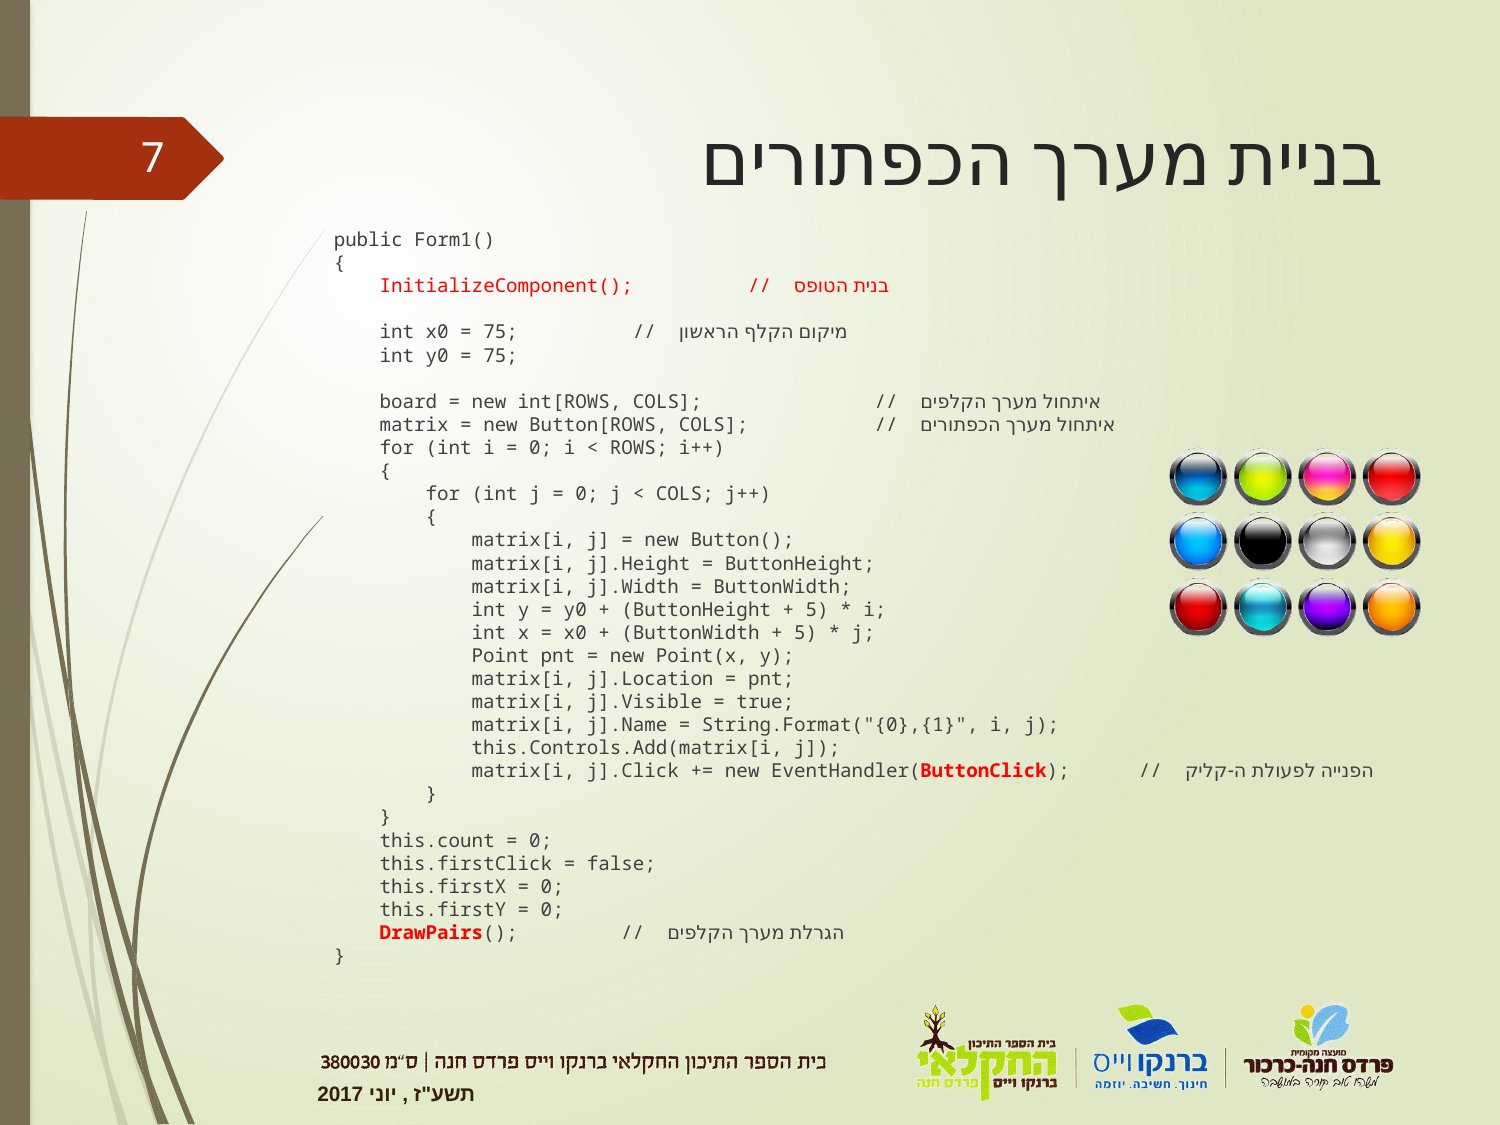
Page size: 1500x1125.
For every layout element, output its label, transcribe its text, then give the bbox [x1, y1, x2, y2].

picture [301, 1042, 868, 1086]
list public Form1() { InitializeComponent(); // בנית הטופס int x0 = 75; // מיקום הקלף הראשון int y0 = 75; board = new int[ROWS, COLS]; // איתחול מערך הקלפים matrix = new Button[ROWS, COLS]; // איתחול מערך הכפתורים for (int i = 0; i < ROWS; i++) { for (int j = 0; j < COLS; j++) { matrix[i, j] = new Button(); matrix[i, j].Height = ButtonHeight; matrix[i, j].Width = ButtonWidth; int y = y0 + (ButtonHeight + 5) * i; int x = x0 + (ButtonWidth + 5) * j; Point pnt = new Point(x, y); matrix[i, j].Location = pnt; matrix[i, j].Visible = true; matrix[i, j].Name = String.Format("{0},{1}", i, j); this.Controls.Add(matrix[i, j]); matrix[i, j].Click += new EventHandler(ButtonClick); // הפנייה לפעולת ה-קליק } } this.count = 0; this.firstClick = false; this.firstX = 0; this.firstY = 0; DrawPairs(); // הגרלת מערך הקלפים } [318, 219, 1400, 1000]
slide_number 7 [83, 129, 180, 190]
picture [1163, 444, 1428, 643]
title בניית מערך הכפתורים [319, 102, 1400, 219]
slide_number תשע"ז , יוני 2017 [286, 1072, 491, 1118]
picture [903, 991, 1406, 1106]
